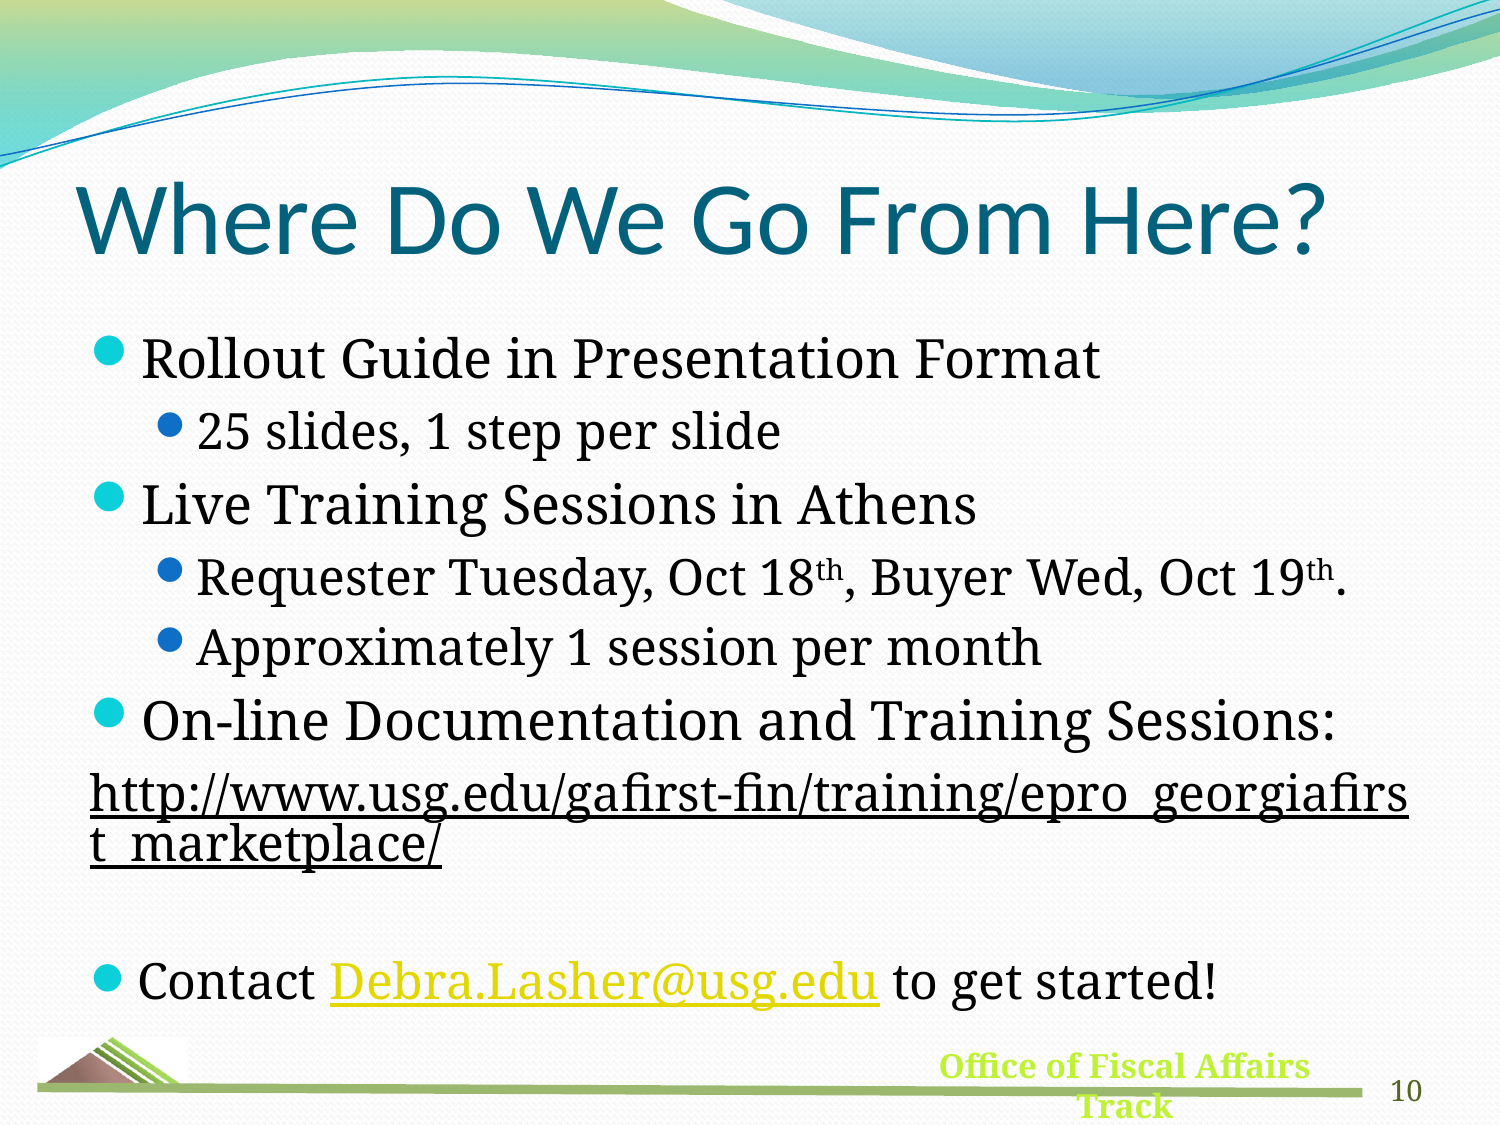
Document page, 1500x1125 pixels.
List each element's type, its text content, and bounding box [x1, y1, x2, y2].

picture [37, 1037, 188, 1083]
slide_number 10 [1312, 1065, 1438, 1125]
list Rollout Guide in Presentation Format 25 slides, 1 step per slide Live Training Sessions in Athens Requester Tuesday, Oct 18th, Buyer Wed, Oct 19th. Approximately 1 session per month On-line Documentation and Training Sessions: http://www.usg.edu/gafirst-fin/training/epro_georgiafirst_marketplace/ Contact Debra.Lasher@usg.edu to get started! [75, 317, 1425, 1025]
title Where Do We Go From Here? [75, 115, 1425, 275]
